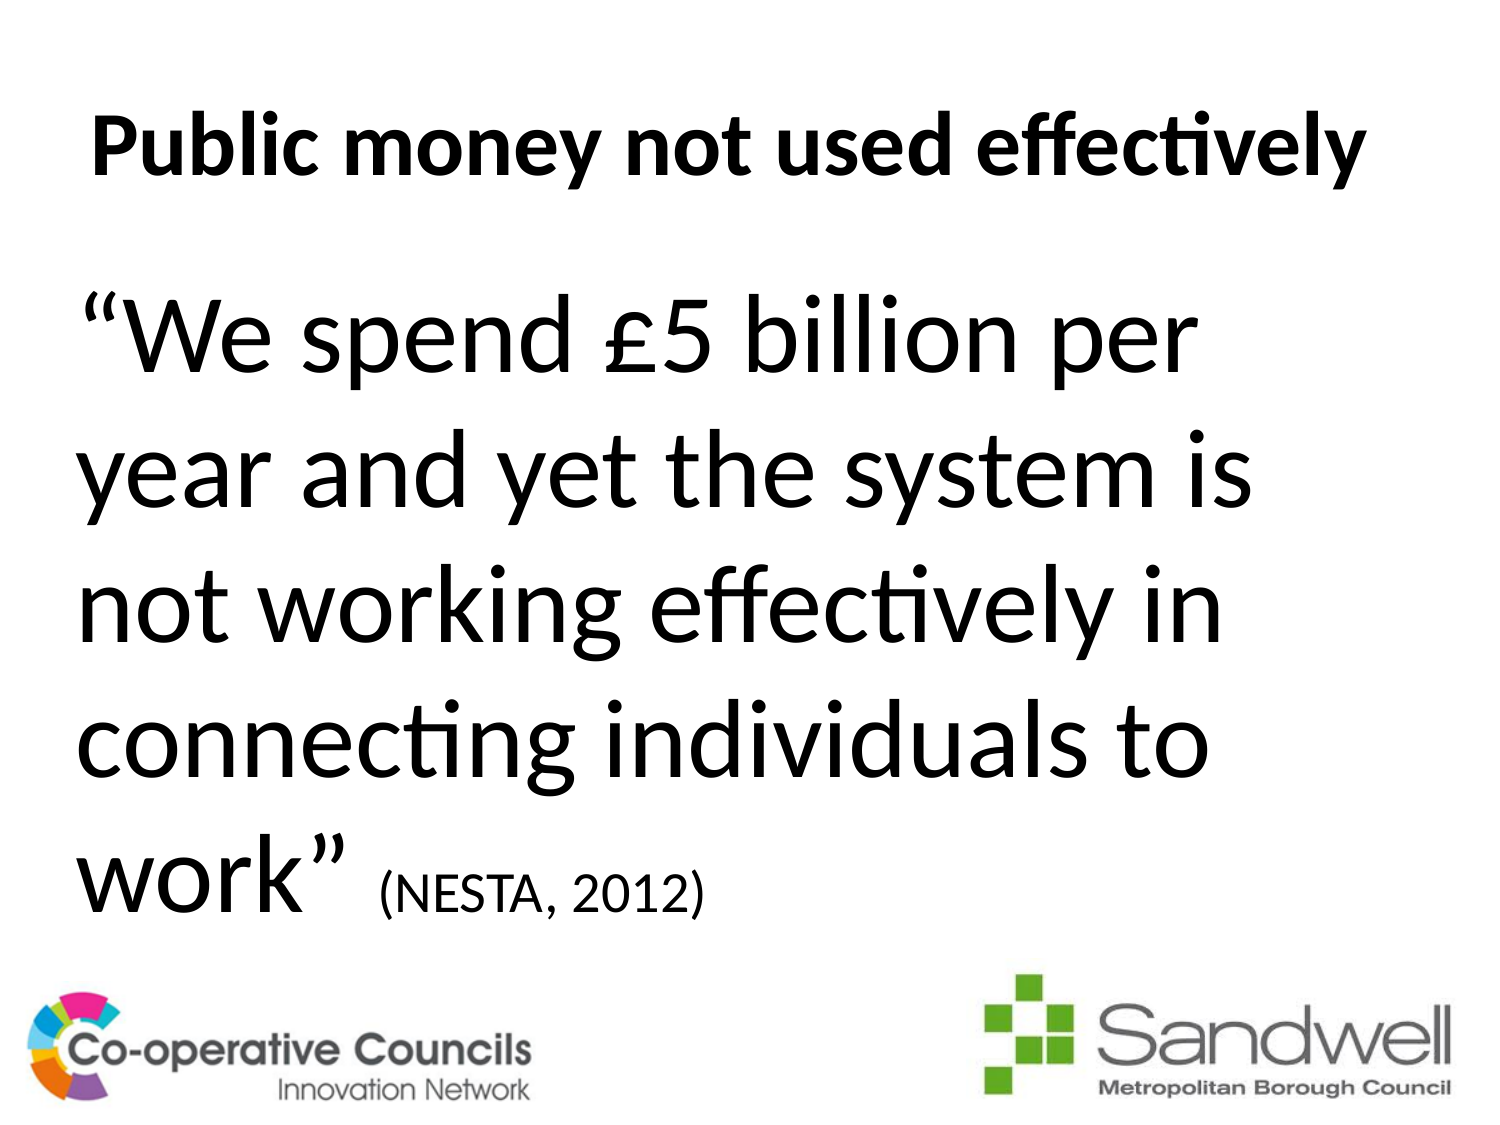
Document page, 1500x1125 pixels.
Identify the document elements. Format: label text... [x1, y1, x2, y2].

picture [12, 981, 544, 1115]
picture [966, 958, 1469, 1115]
list “We spend £5 billion per year and yet the system is not working effectively in connecting individuals to work” (NESTA, 2012) [60, 252, 1411, 995]
title Public money not used effectively [75, 45, 1425, 233]
